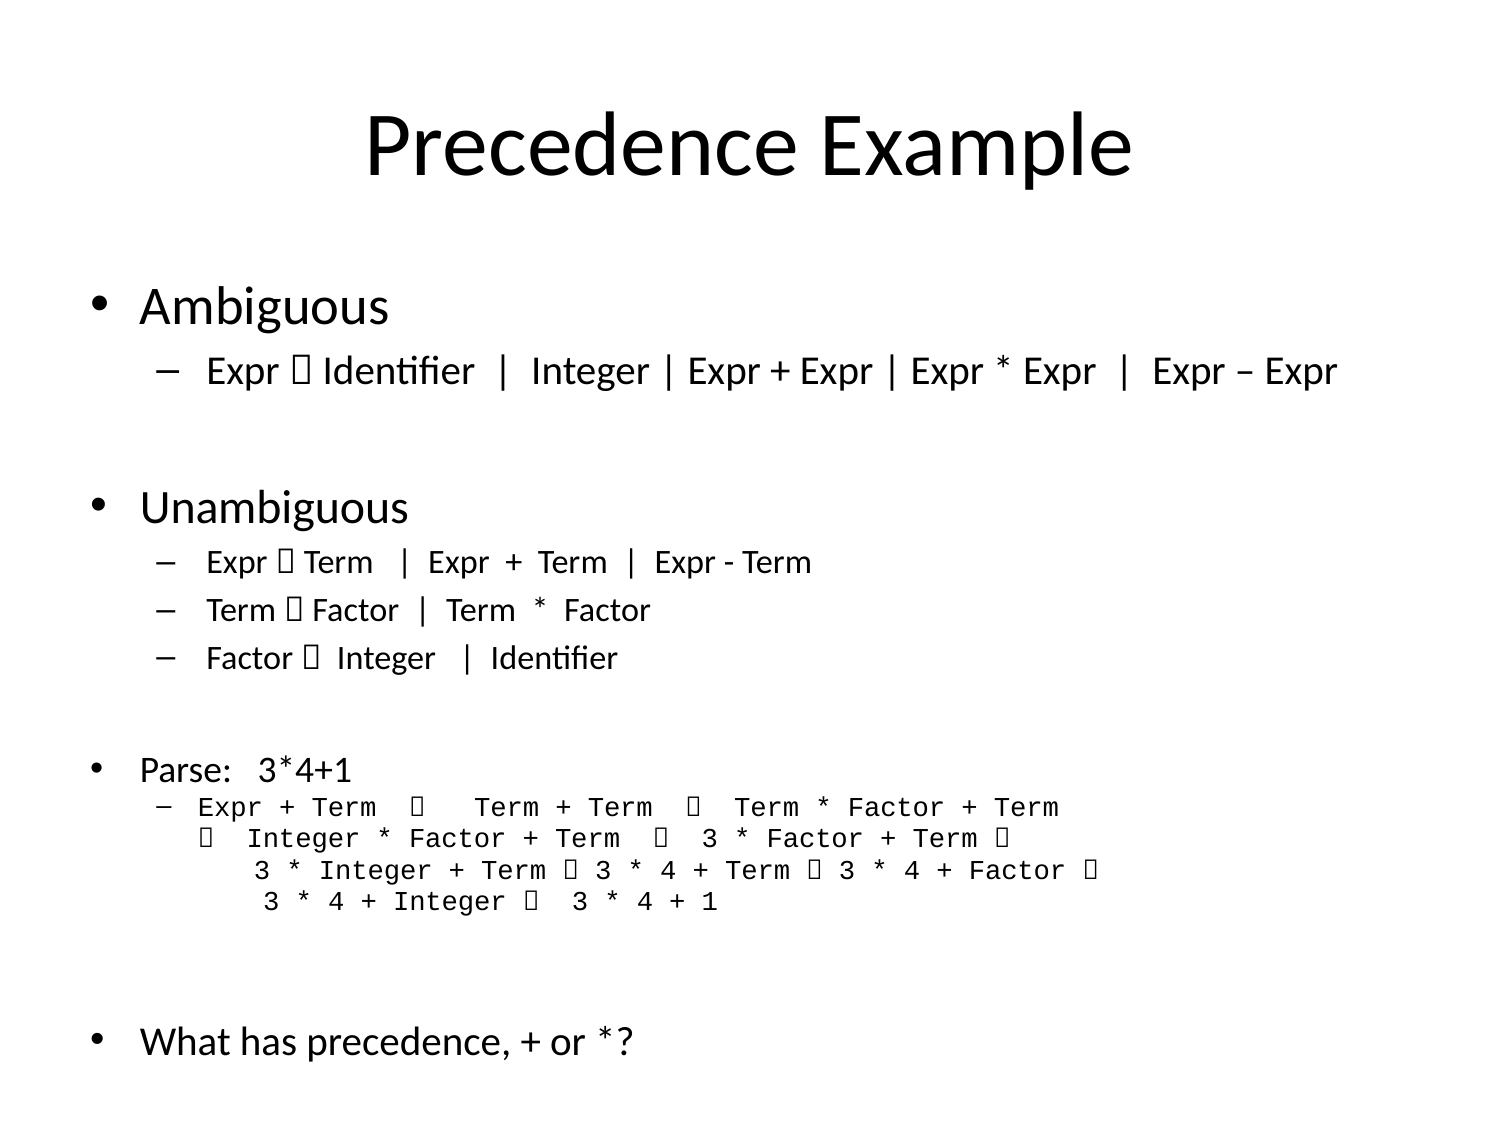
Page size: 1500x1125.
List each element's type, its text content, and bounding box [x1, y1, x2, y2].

title Precedence Example [75, 45, 1425, 233]
list Ambiguous Expr  Identifier | Integer | Expr + Expr | Expr * Expr | Expr – Expr Unambiguous Expr  Term | Expr + Term | Expr - Term Term  Factor | Term * Factor Factor  Integer | Identifier Parse: 3*4+1 Expr + Term  Term + Term  Term * Factor + Term  Integer * Factor + Term  3 * Factor + Term  3 * Integer + Term  3 * 4 + Term  3 * 4 + Factor  3 * 4 + Integer  3 * 4 + 1 What has precedence, + or *? [75, 262, 1450, 1075]
